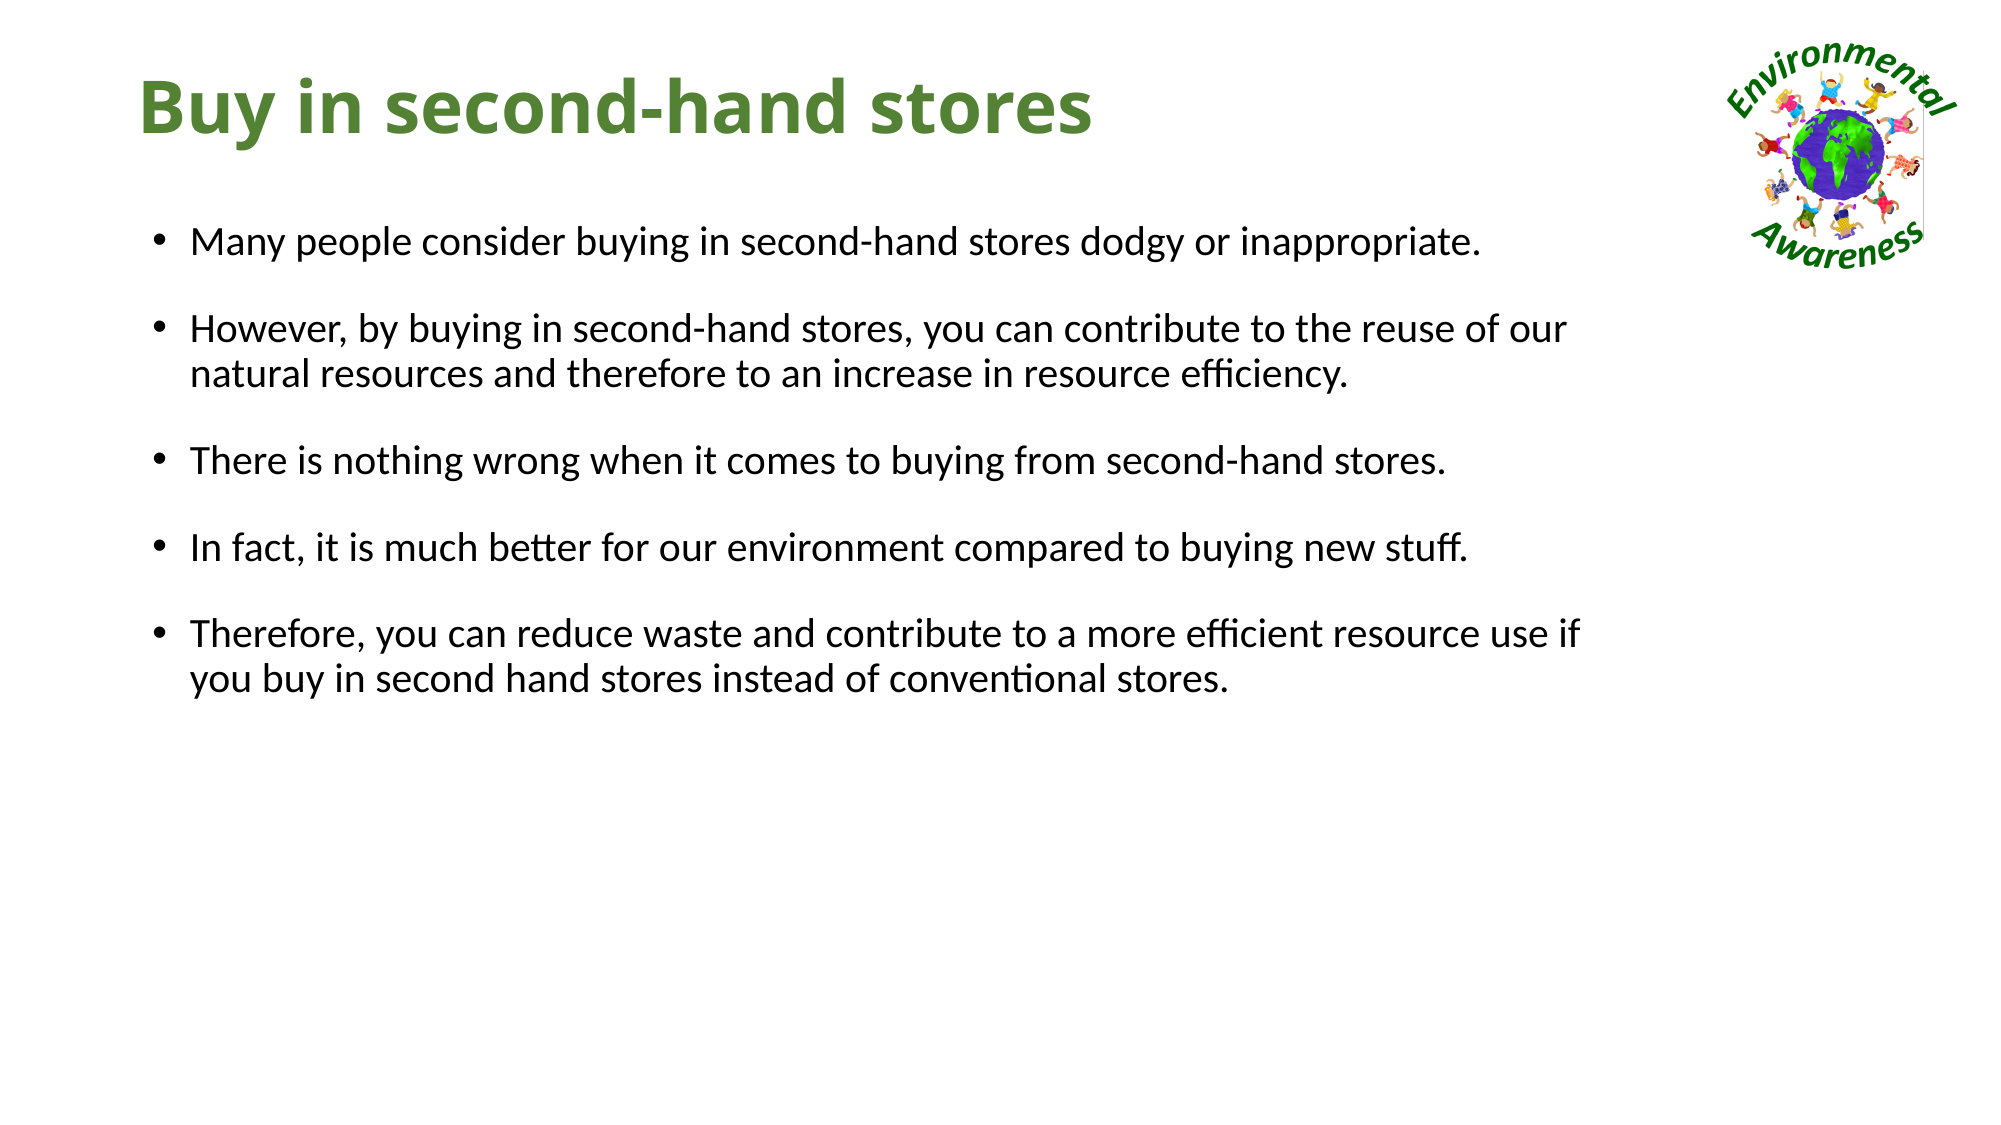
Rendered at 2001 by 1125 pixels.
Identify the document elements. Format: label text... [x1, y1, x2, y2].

picture [1716, 35, 1962, 278]
title Buy in second-hand stores [122, 59, 1650, 160]
list Many people consider buying in second-hand stores dodgy or inappropriate. However, by buying in second-hand stores, you can contribute to the reuse of our natural resources and therefore to an increase in resource efficiency. There is nothing wrong when it comes to buying from second-hand stores. In fact, it is much better for our environment compared to buying new stuff. Therefore, you can reduce waste and contribute to a more efficient resource use if you buy in second hand stores instead of conventional stores. [137, 212, 1650, 1021]
